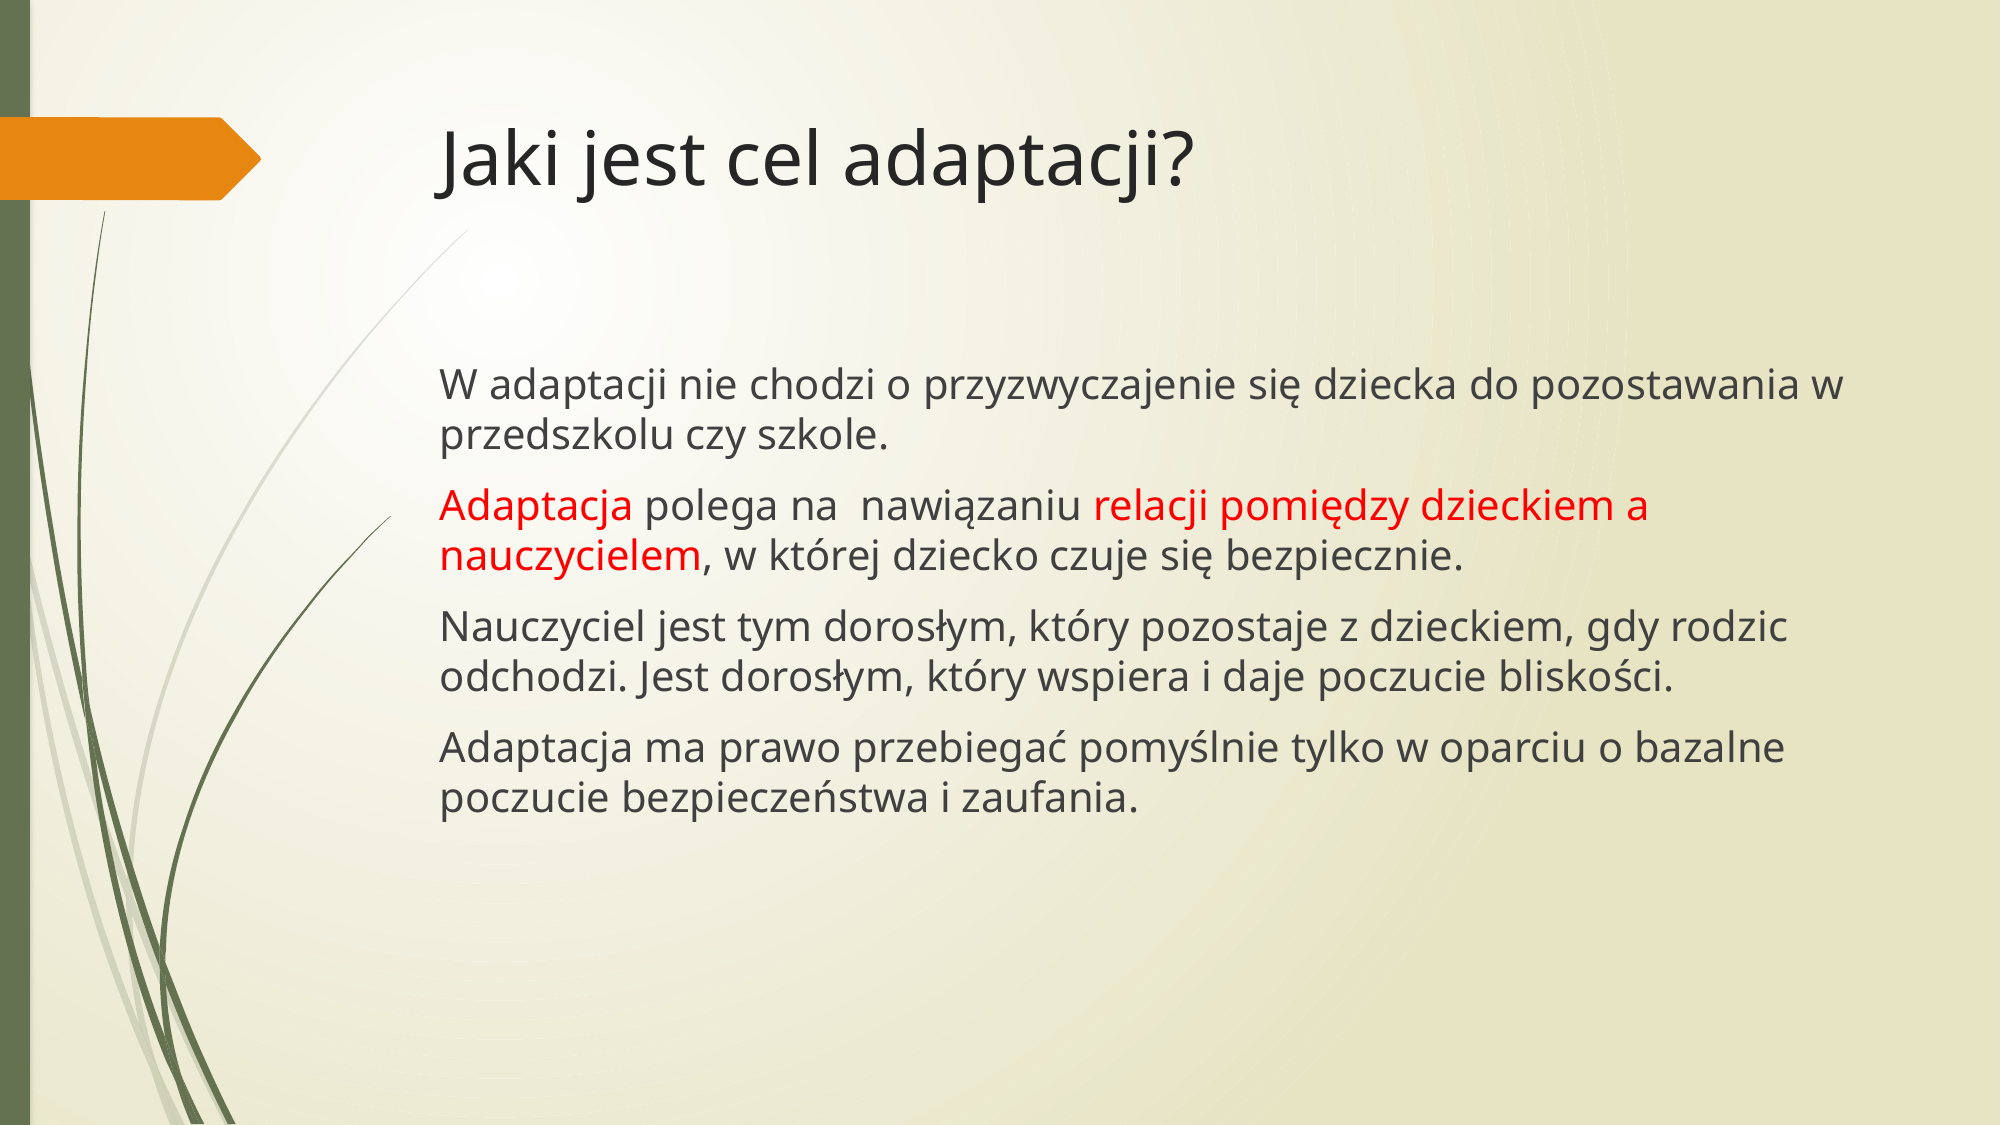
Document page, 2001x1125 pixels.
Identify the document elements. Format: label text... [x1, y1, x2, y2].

list W adaptacji nie chodzi o przyzwyczajenie się dziecka do pozostawania w przedszkolu czy szkole. Adaptacja polega na nawiązaniu relacji pomiędzy dzieckiem a nauczycielem, w której dziecko czuje się bezpiecznie. Nauczyciel jest tym dorosłym, który pozostaje z dzieckiem, gdy rodzic odchodzi. Jest dorosłym, który wspiera i daje poczucie bliskości. Adaptacja ma prawo przebiegać pomyślnie tylko w oparciu o bazalne poczucie bezpieczeństwa i zaufania. [424, 350, 1888, 970]
title Jaki jest cel adaptacji? [425, 102, 1888, 313]
